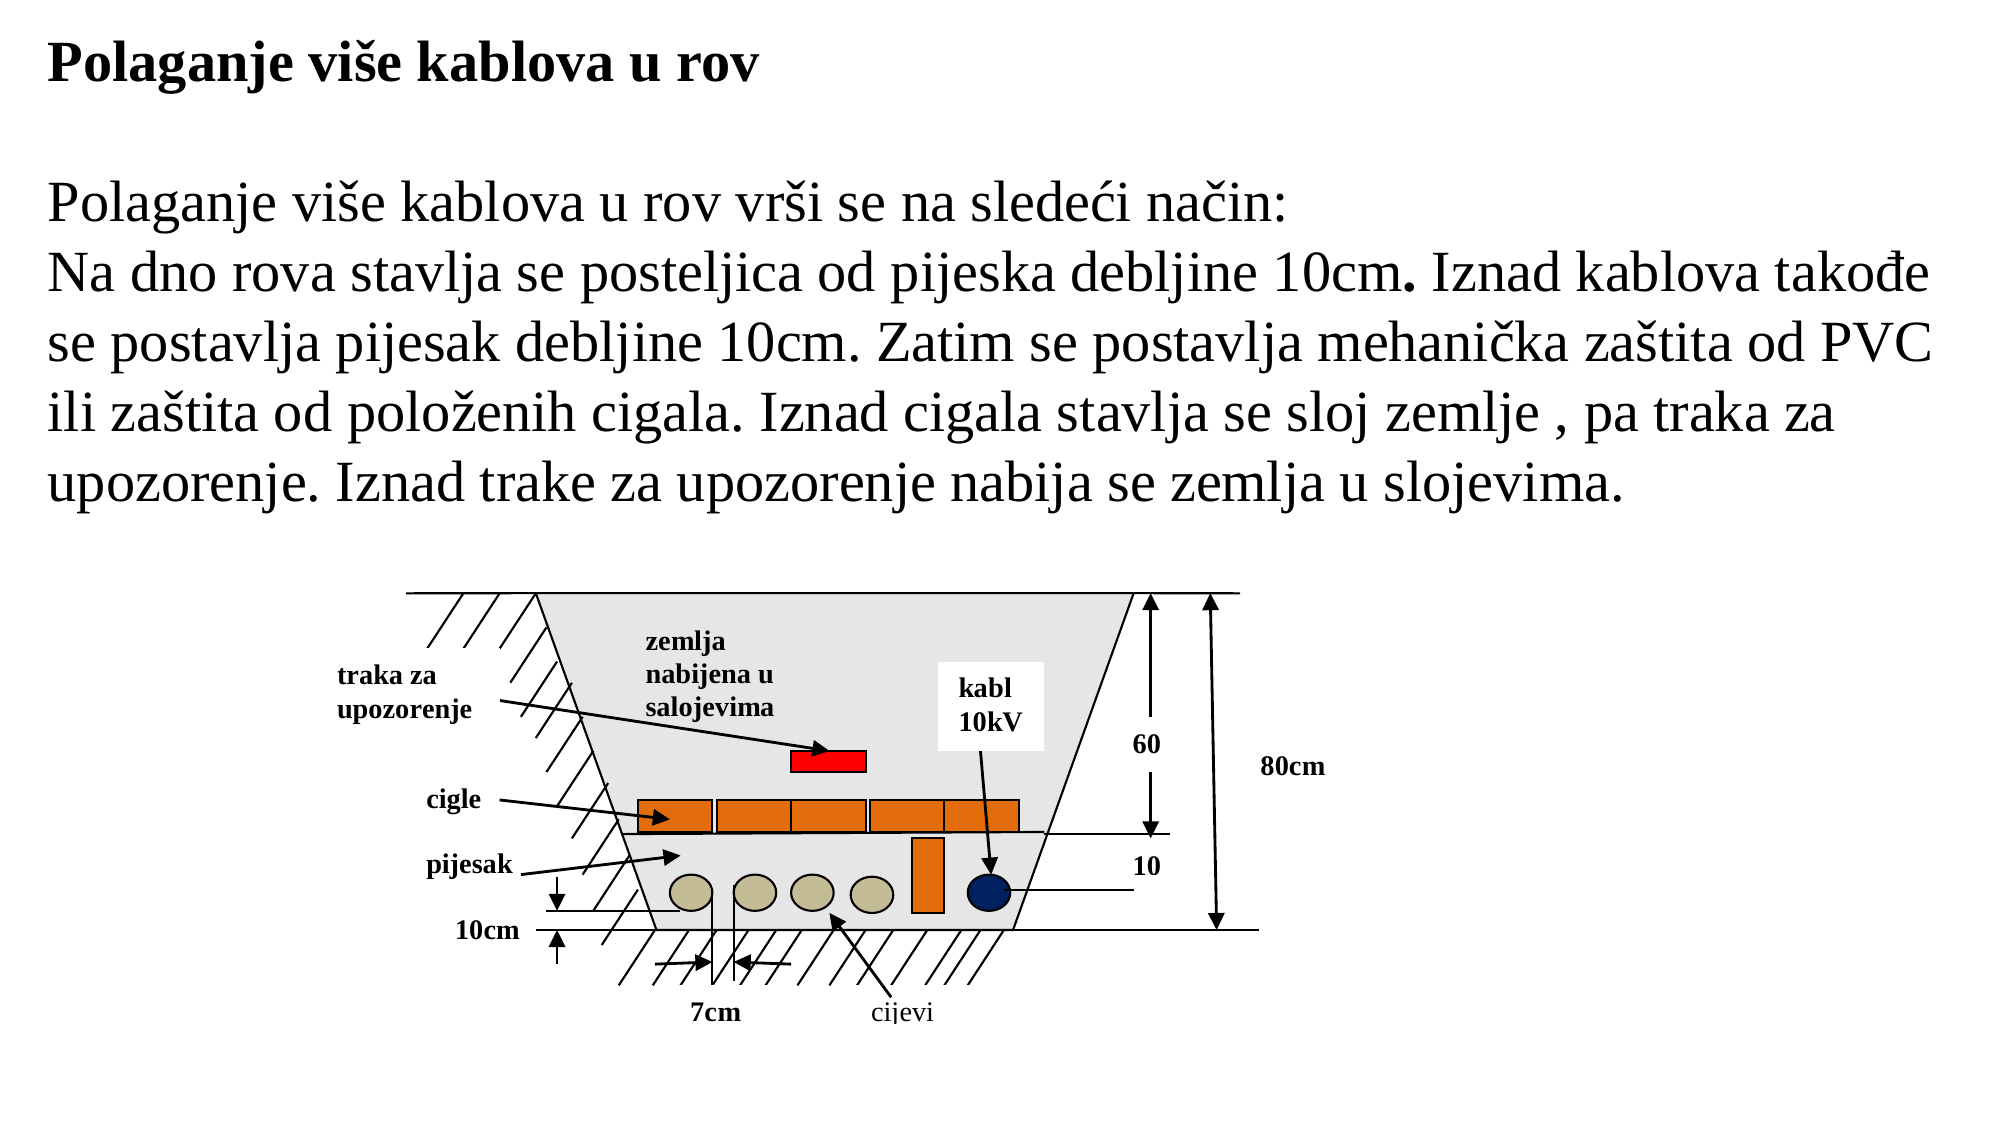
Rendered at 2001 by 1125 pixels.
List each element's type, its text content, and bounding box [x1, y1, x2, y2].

picture [297, 525, 1617, 1056]
text_box Polaganje više kablova u rov Polaganje više kablova u rov vrši se na sledeći način: Na dno rova stavlja se posteljica od pijeska debljine 10cm. Iznad kablova takođe se postavlja pijesak debljine 10cm. Zatim se postavlja mehanička zaštita od PVC ili zaštita od položenih cigala. Iznad cigala stavlja se sloj zemlje , pa traka za upozorenje. Iznad trake za upozorenje nabija se zemlja u slojevima. [32, 15, 2000, 521]
